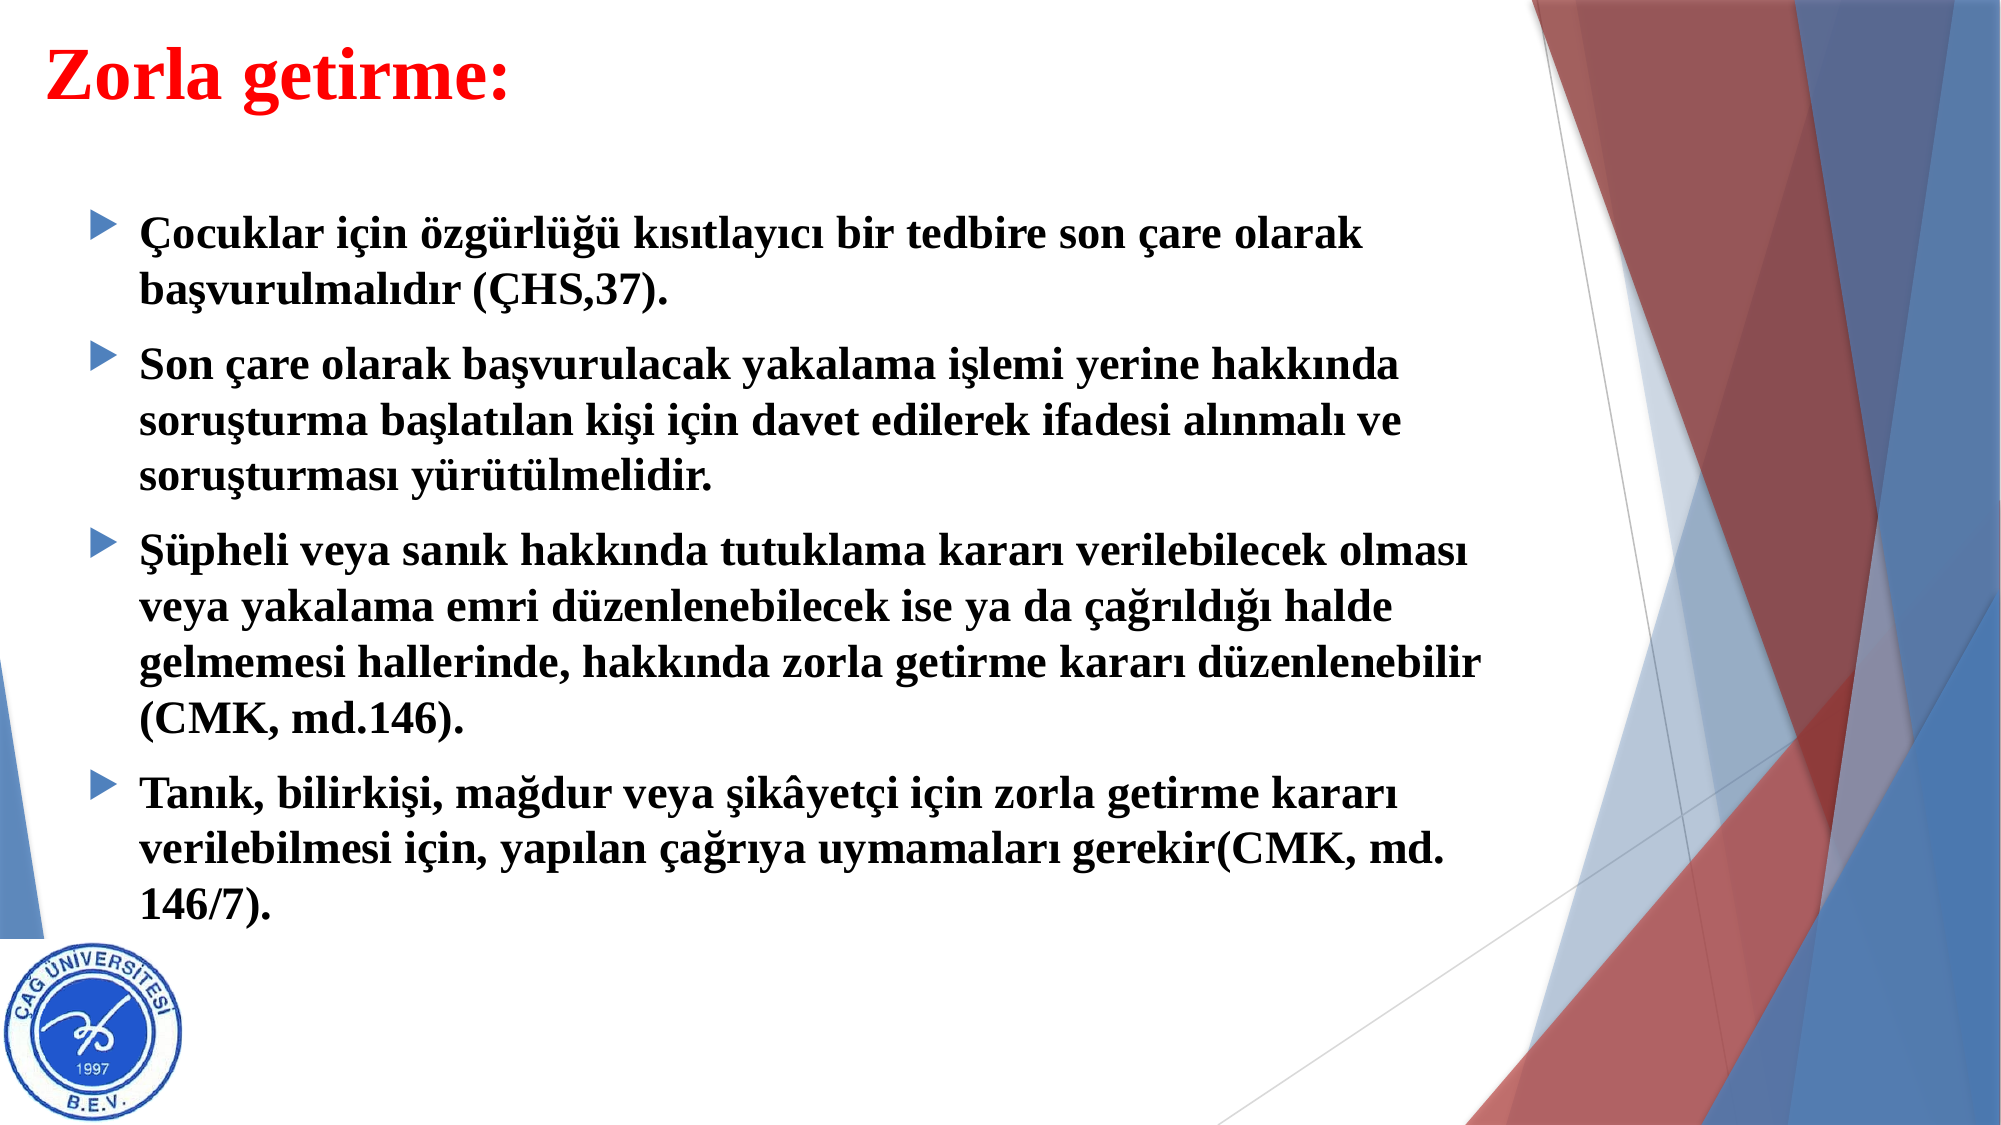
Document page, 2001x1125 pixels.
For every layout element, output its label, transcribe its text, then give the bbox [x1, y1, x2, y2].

list Çocuklar için özgürlüğü kısıtlayıcı bir tedbire son çare olarak başvurulmalıdır (ÇHS,37). Son çare olarak başvurulacak yakalama işlemi yerine hakkında soruşturma başlatılan kişi için davet edilerek ifadesi alınmalı ve soruşturması yürütülmelidir. Şüpheli veya sanık hakkında tutuklama kararı verilebilecek olması veya yakalama emri düzenlenebilecek ise ya da çağrıldığı halde gelmemesi hallerinde, hakkında zorla getirme kararı düzenlenebilir (CMK, md.146). Tanık, bilirkişi, mağdur veya şikâyetçi için zorla getirme kararı verilebilmesi için, yapılan çağrıya uymamaları gerekir(CMK, md. 146/7). [71, 194, 1562, 943]
title Zorla getirme: [29, 16, 1522, 317]
picture [0, 939, 187, 1125]
